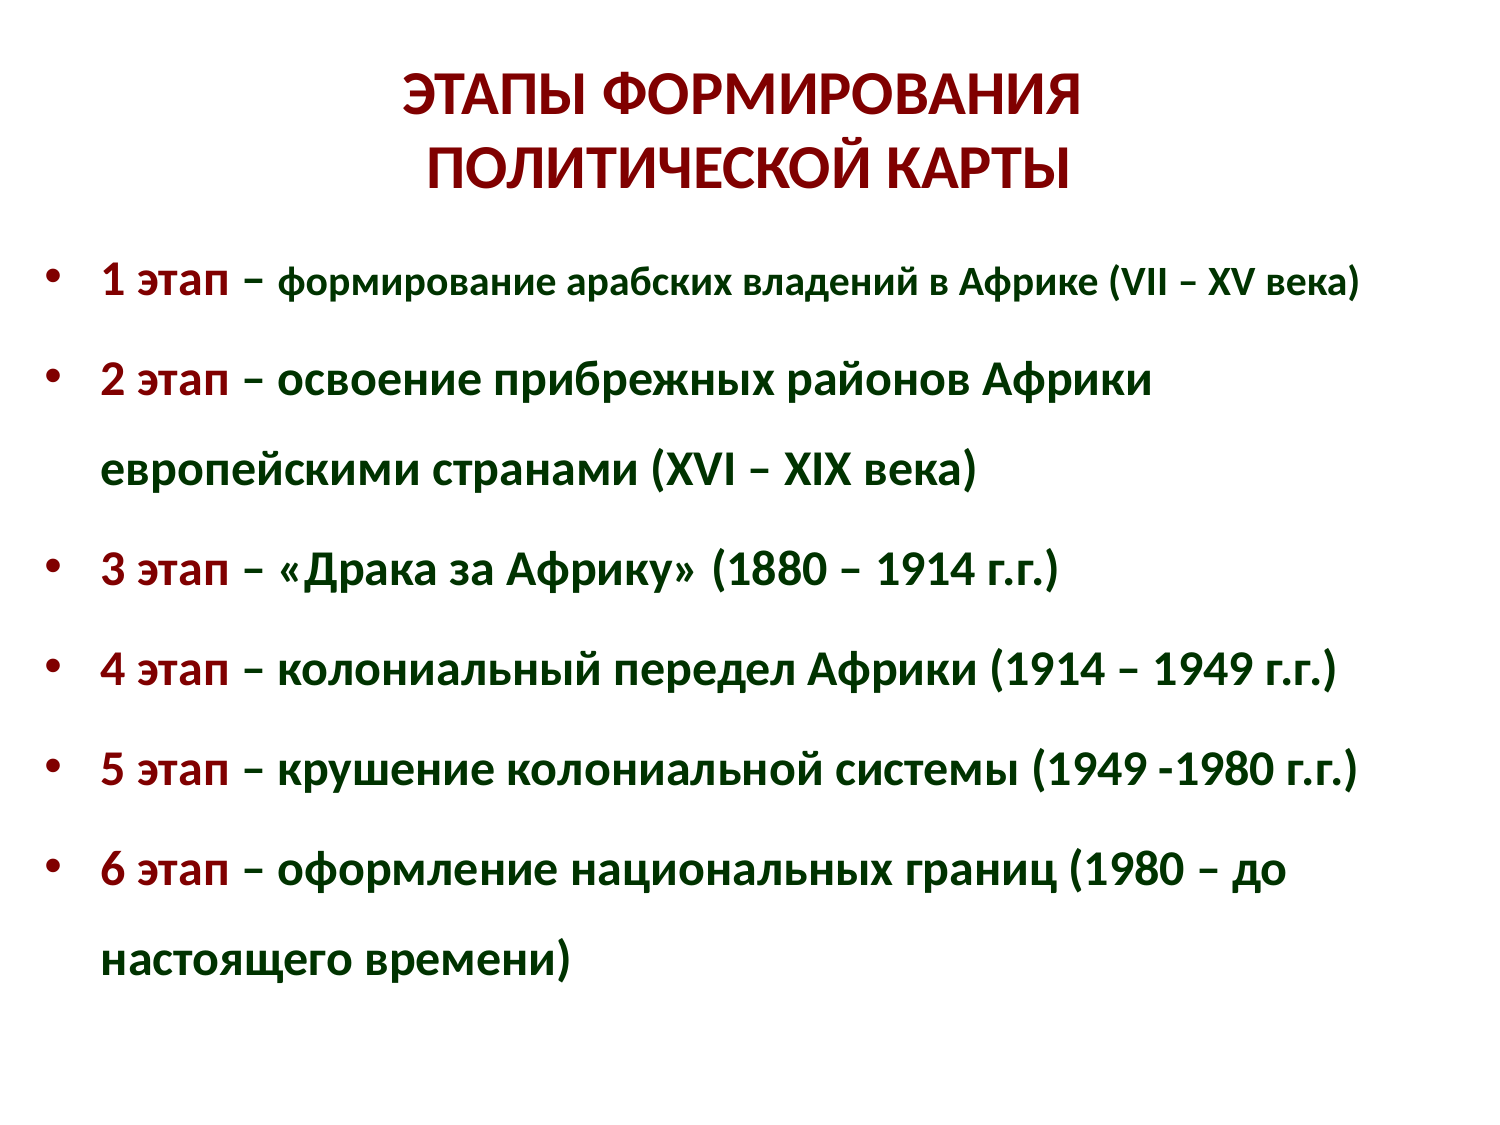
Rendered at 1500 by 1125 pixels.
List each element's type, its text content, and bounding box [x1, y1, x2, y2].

list 1 этап – формирование арабских владений в Африке (VII – XV века) 2 этап – освоение прибрежных районов Африки европейскими странами (XVI – XIX века) 3 этап – «Драка за Африку» (1880 – 1914 г.г.) 4 этап – колониальный передел Африки (1914 – 1949 г.г.) 5 этап – крушение колониальной системы (1949 -1980 г.г.) 6 этап – оформление национальных границ (1980 – до настоящего времени) [29, 208, 1471, 1047]
title ЭТАПЫ ФОРМИРОВАНИЯ ПОЛИТИЧЕСКОЙ КАРТЫ [75, 45, 1425, 208]
